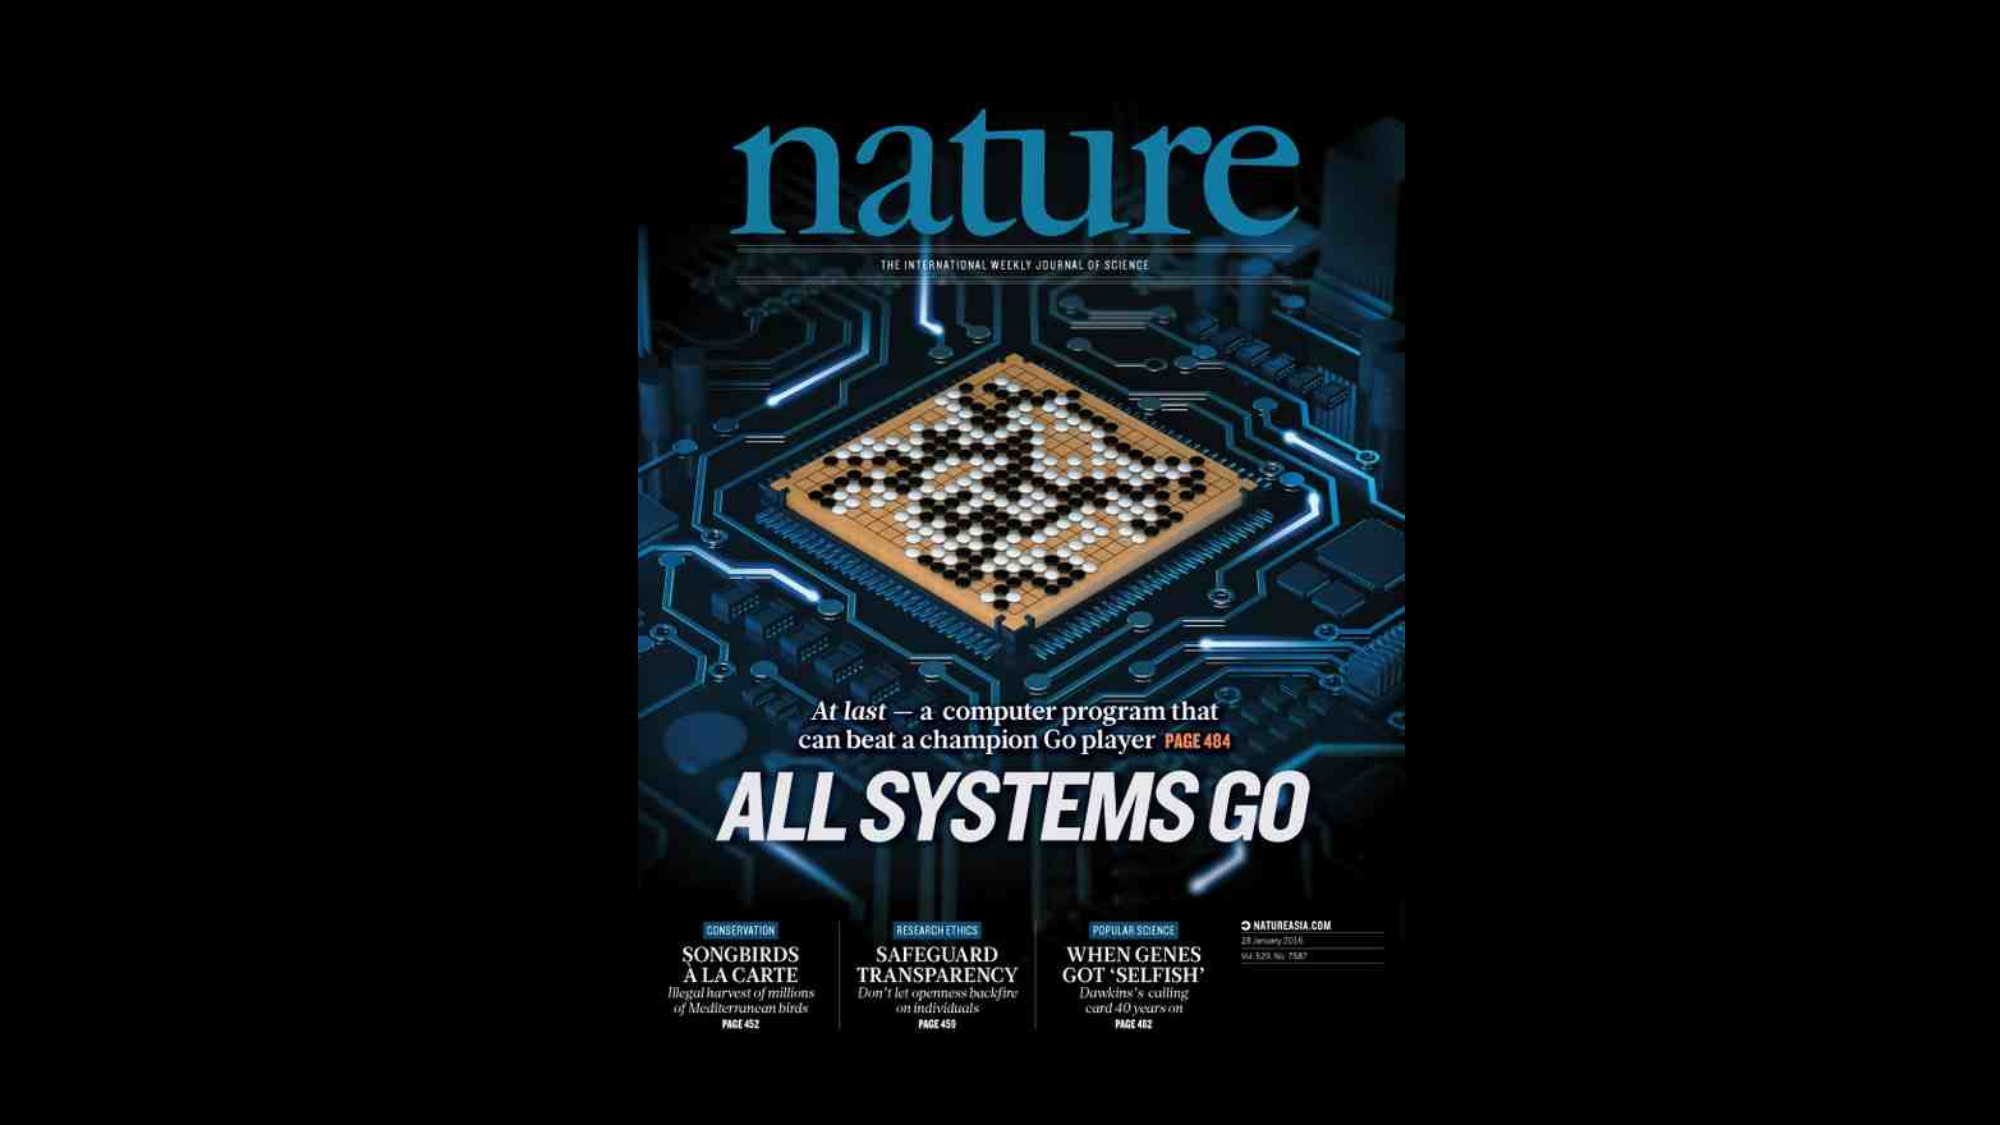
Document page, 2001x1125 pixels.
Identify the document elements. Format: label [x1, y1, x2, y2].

list [638, 61, 1405, 1078]
